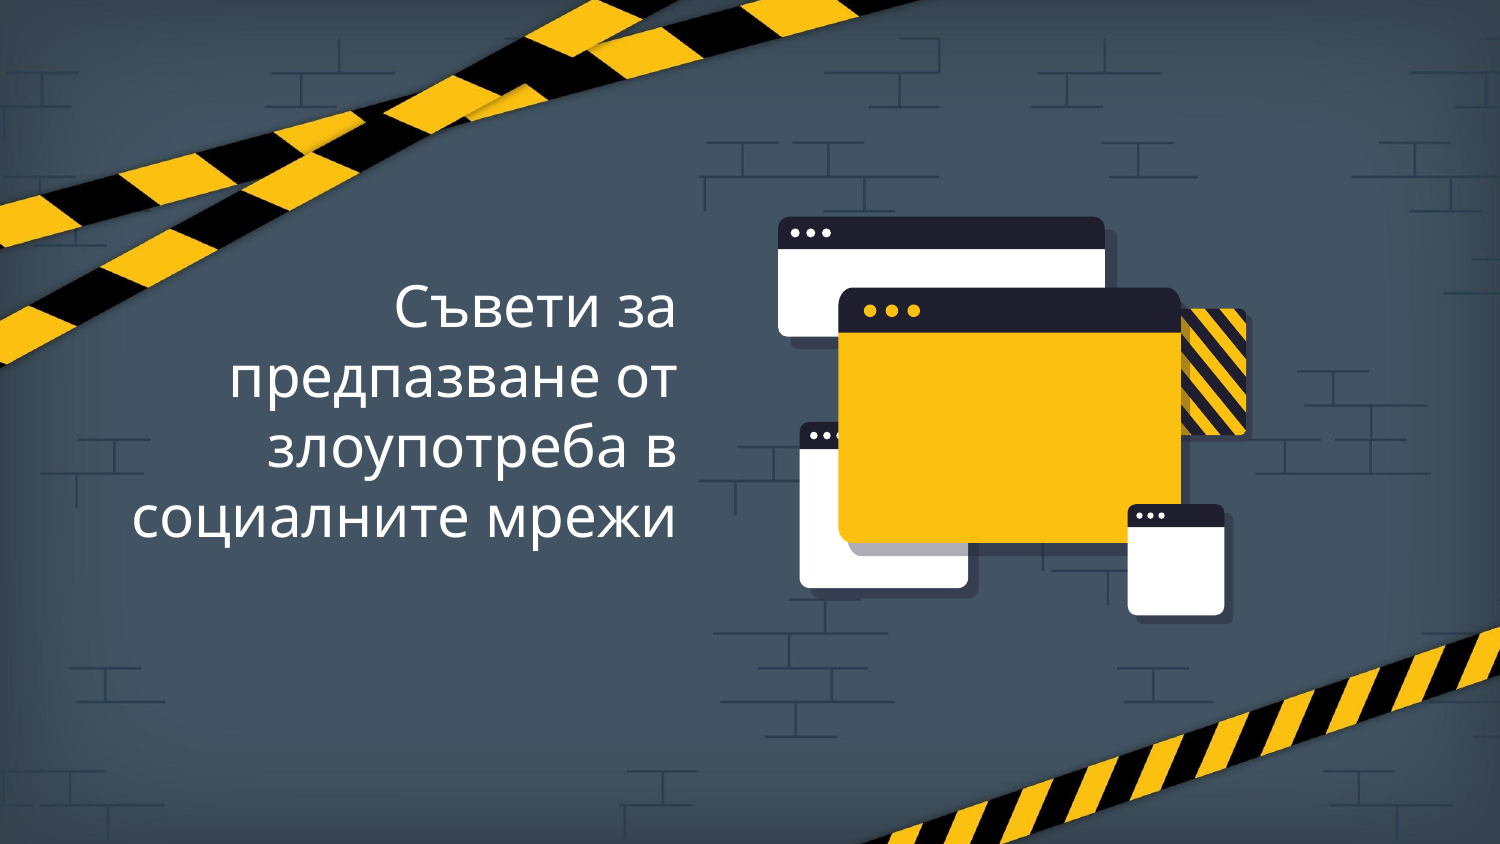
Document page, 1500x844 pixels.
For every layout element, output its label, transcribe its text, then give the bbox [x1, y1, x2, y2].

title Съвети за предпазване от злоупотреба в социалните мрежи [114, 403, 694, 565]
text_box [1196, 308, 1253, 442]
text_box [838, 287, 1191, 557]
picture [0, 0, 1500, 844]
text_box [799, 421, 979, 599]
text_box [1127, 503, 1234, 625]
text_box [777, 216, 1118, 350]
